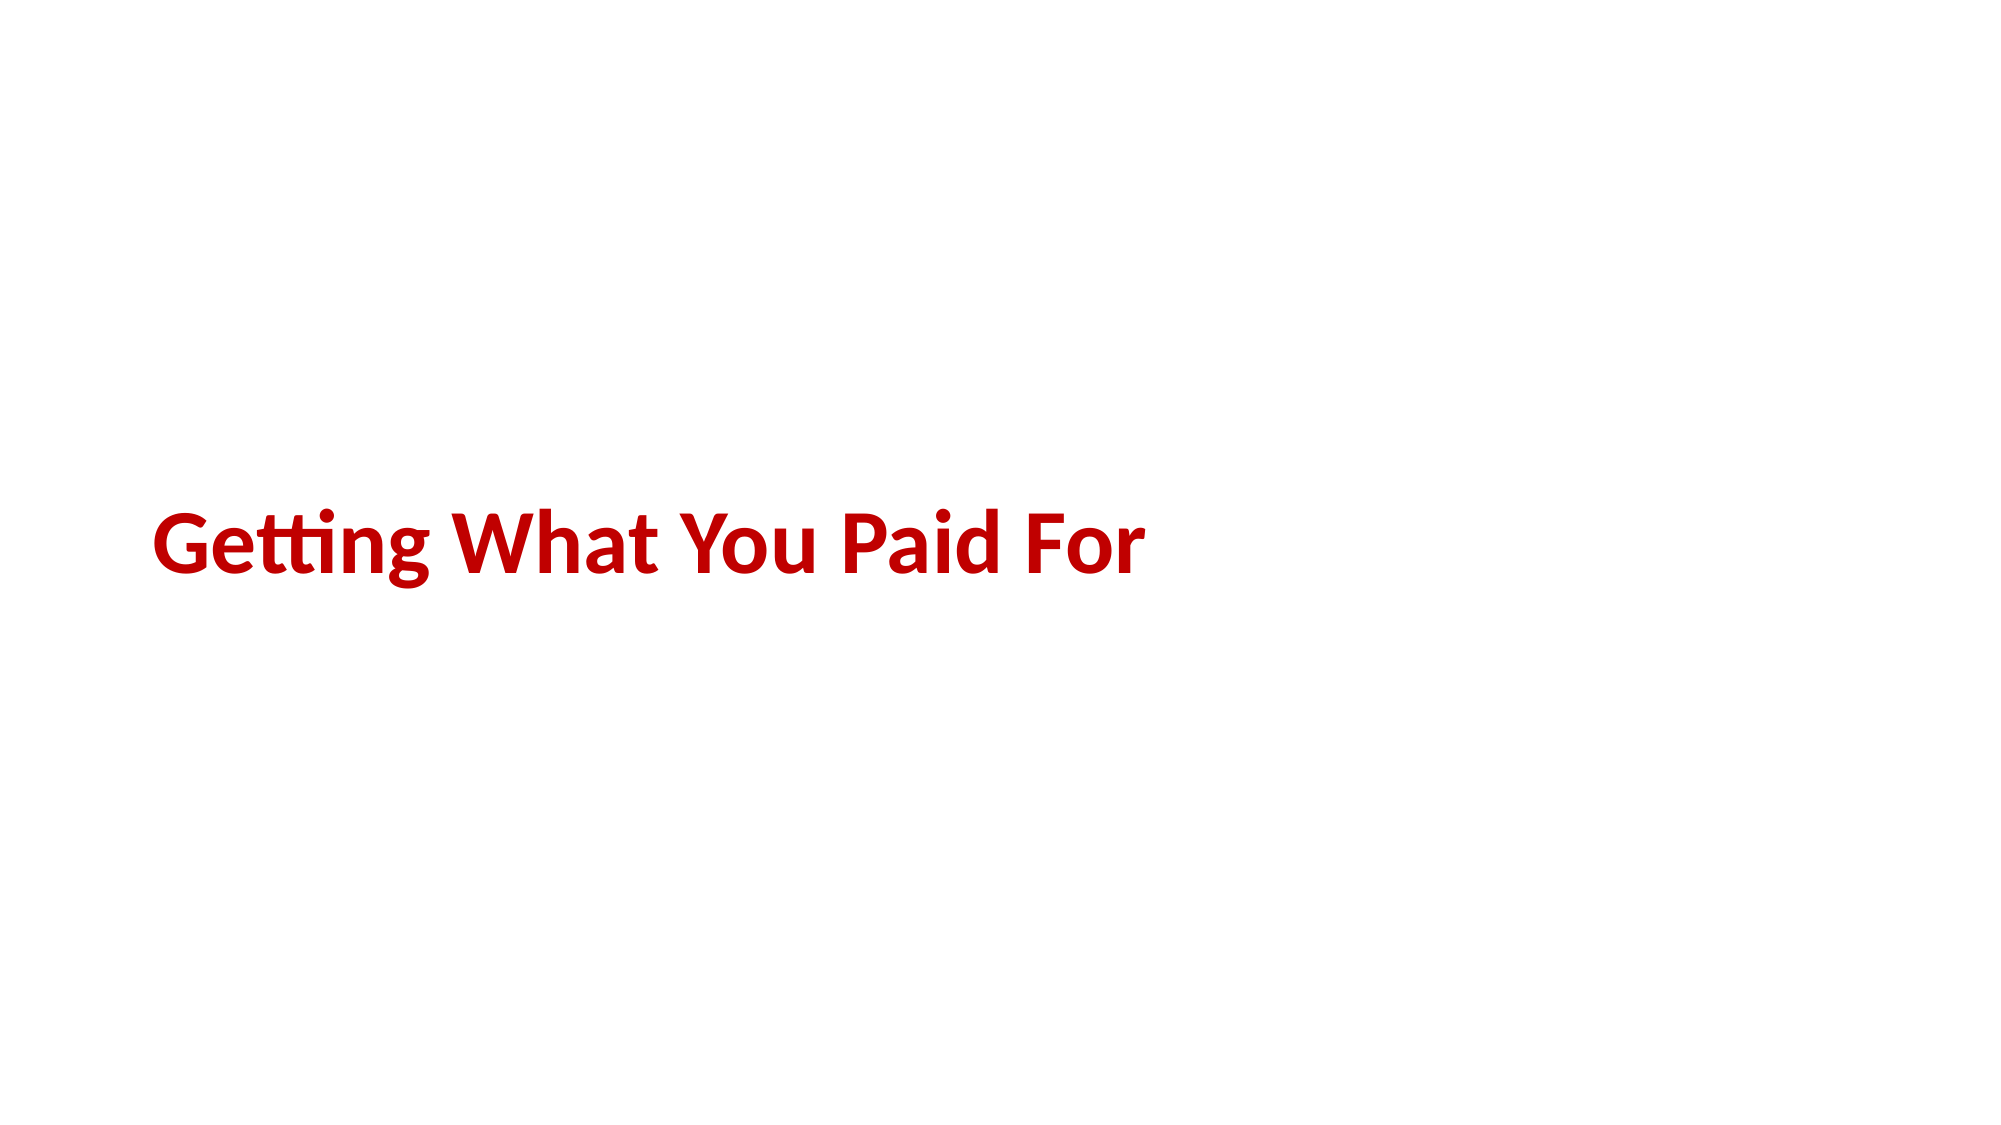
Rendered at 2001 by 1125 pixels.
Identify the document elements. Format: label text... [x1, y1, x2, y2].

title Getting What You Paid For [137, 428, 1863, 646]
